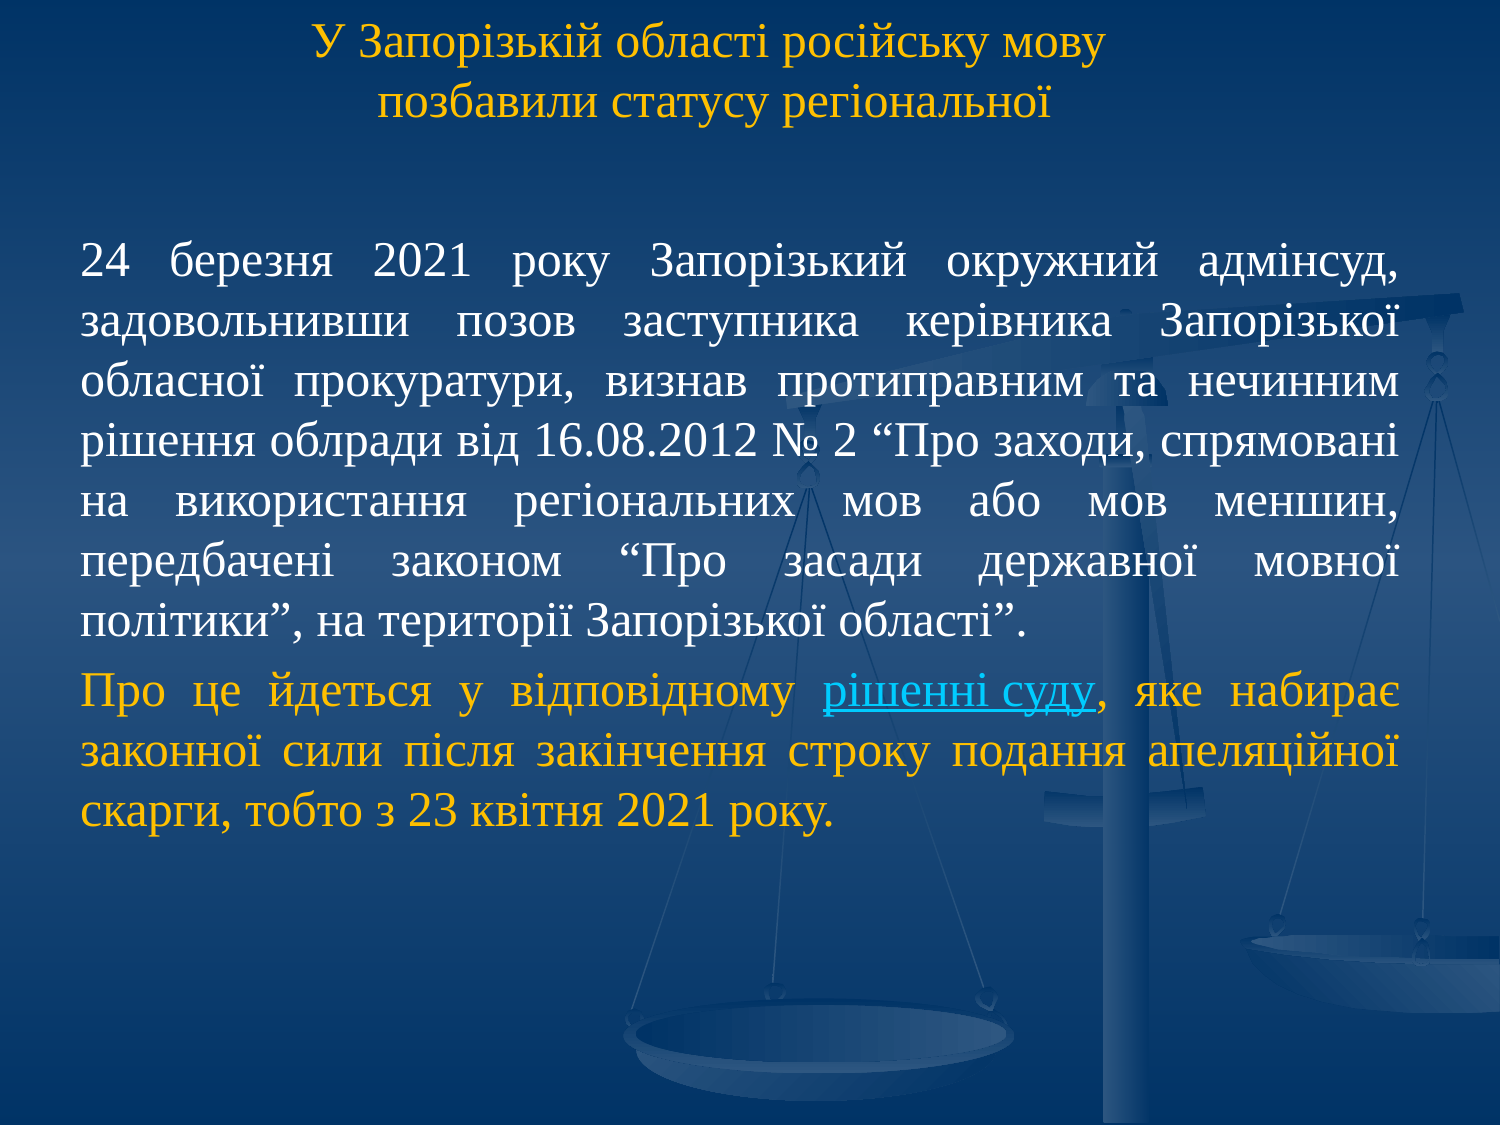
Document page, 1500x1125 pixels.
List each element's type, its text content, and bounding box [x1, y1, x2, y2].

list 24 березня 2021 року Запорізький окружний адмінсуд, задовольнивши позов заступника керівника Запорізької обласної прокуратури, визнав протиправним та нечинним рішення облради від 16.08.2012 № 2 “Про заходи, спрямовані на використання регіональних мов або мов меншин, передбачені законом “Про засади державної мовної політики”, на території Запорізької області”. Про це йдеться у відповідному рішенні суду, яке набирає законної сили після закінчення строку подання апеляційної скарги, тобто з 23 квітня 2021 року. [64, 148, 1416, 1071]
text_box У Запорізькій області російську мову позбавили статусу регіональної [100, 0, 1329, 135]
